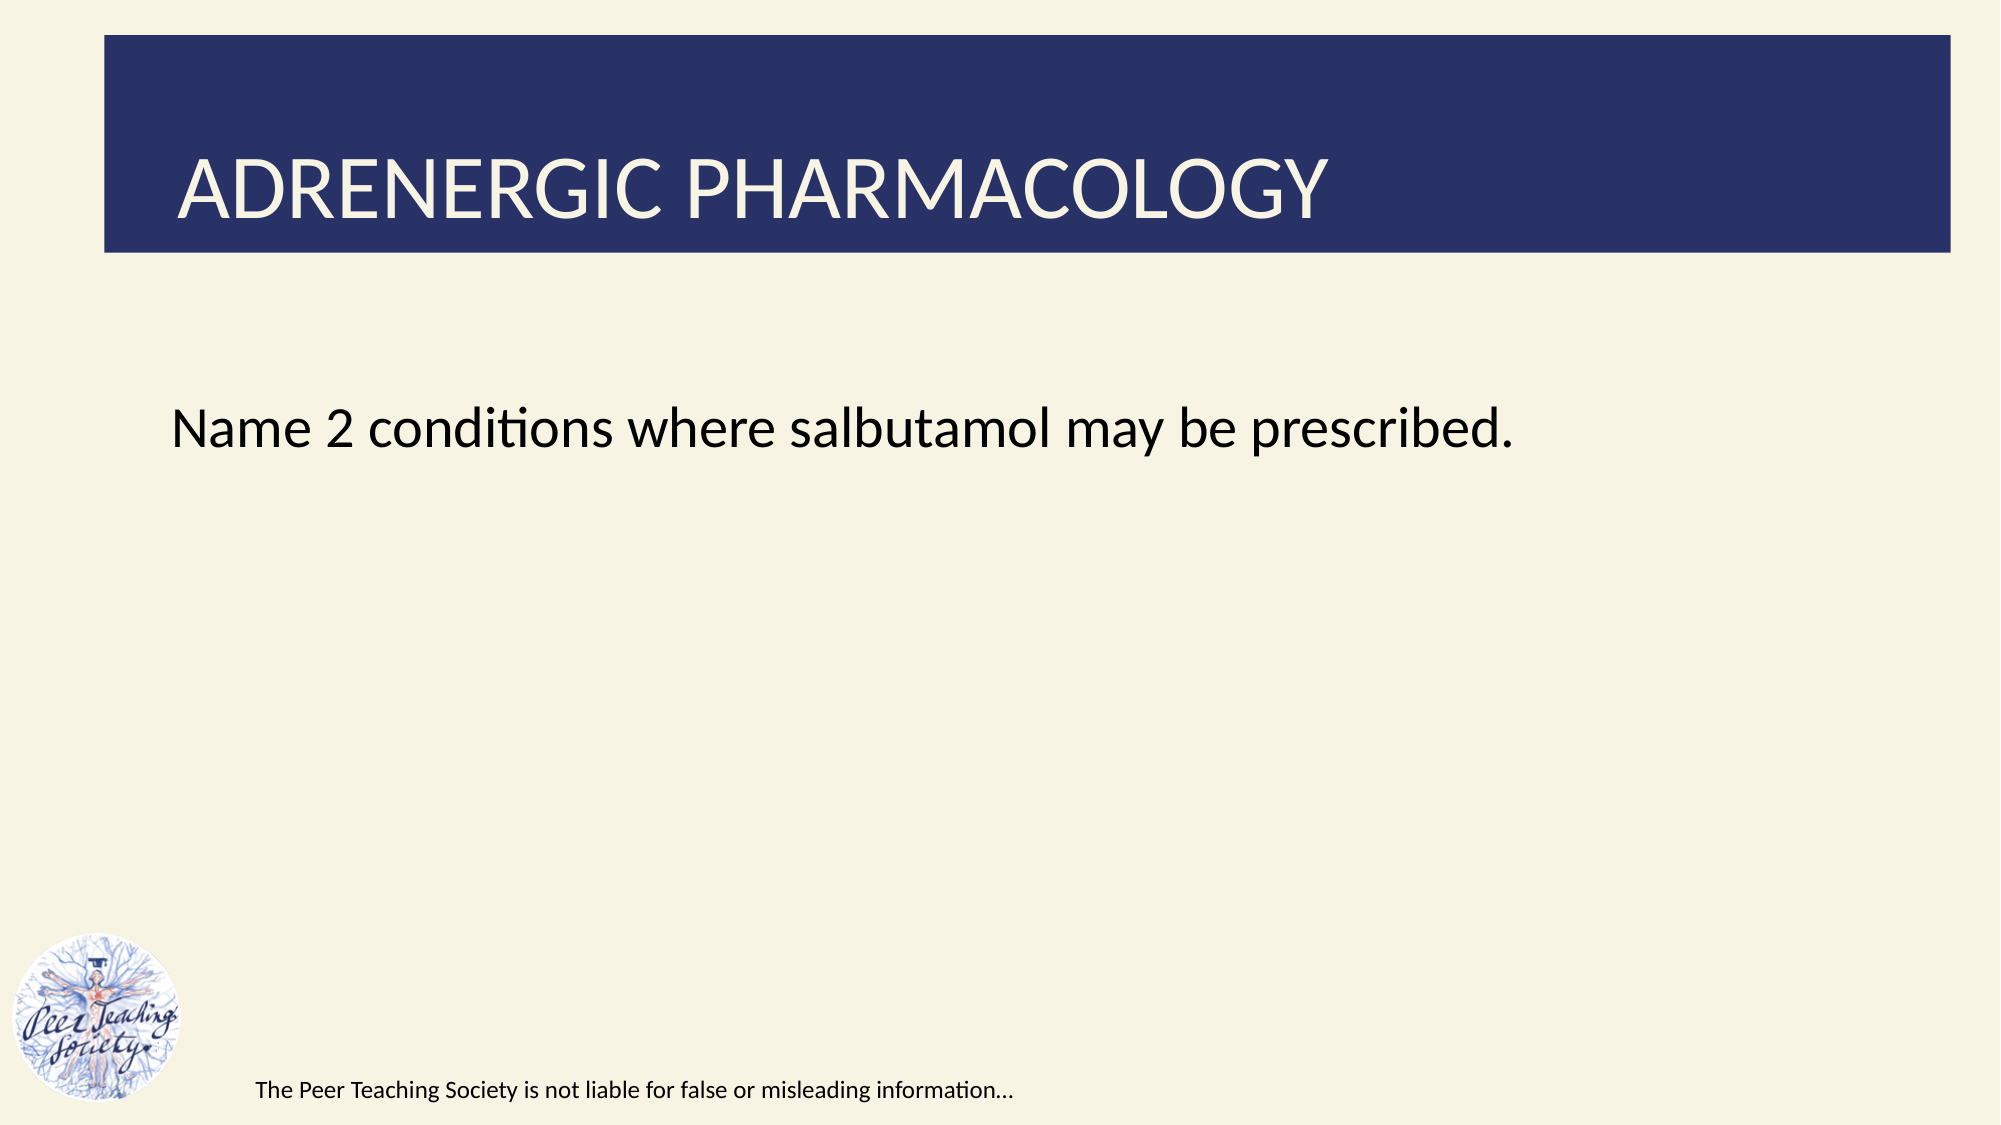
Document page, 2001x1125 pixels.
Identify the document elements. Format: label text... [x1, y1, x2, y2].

list Name 2 conditions where salbutamol may be prescribed. [137, 299, 1863, 1014]
text_box [104, 35, 1951, 253]
text_box ADRENERGIC PHARMACOLOGY [162, 80, 1888, 298]
text_box The Peer Teaching Society is not liable for false or misleading information… [240, 1065, 1072, 1112]
picture [12, 932, 181, 1102]
